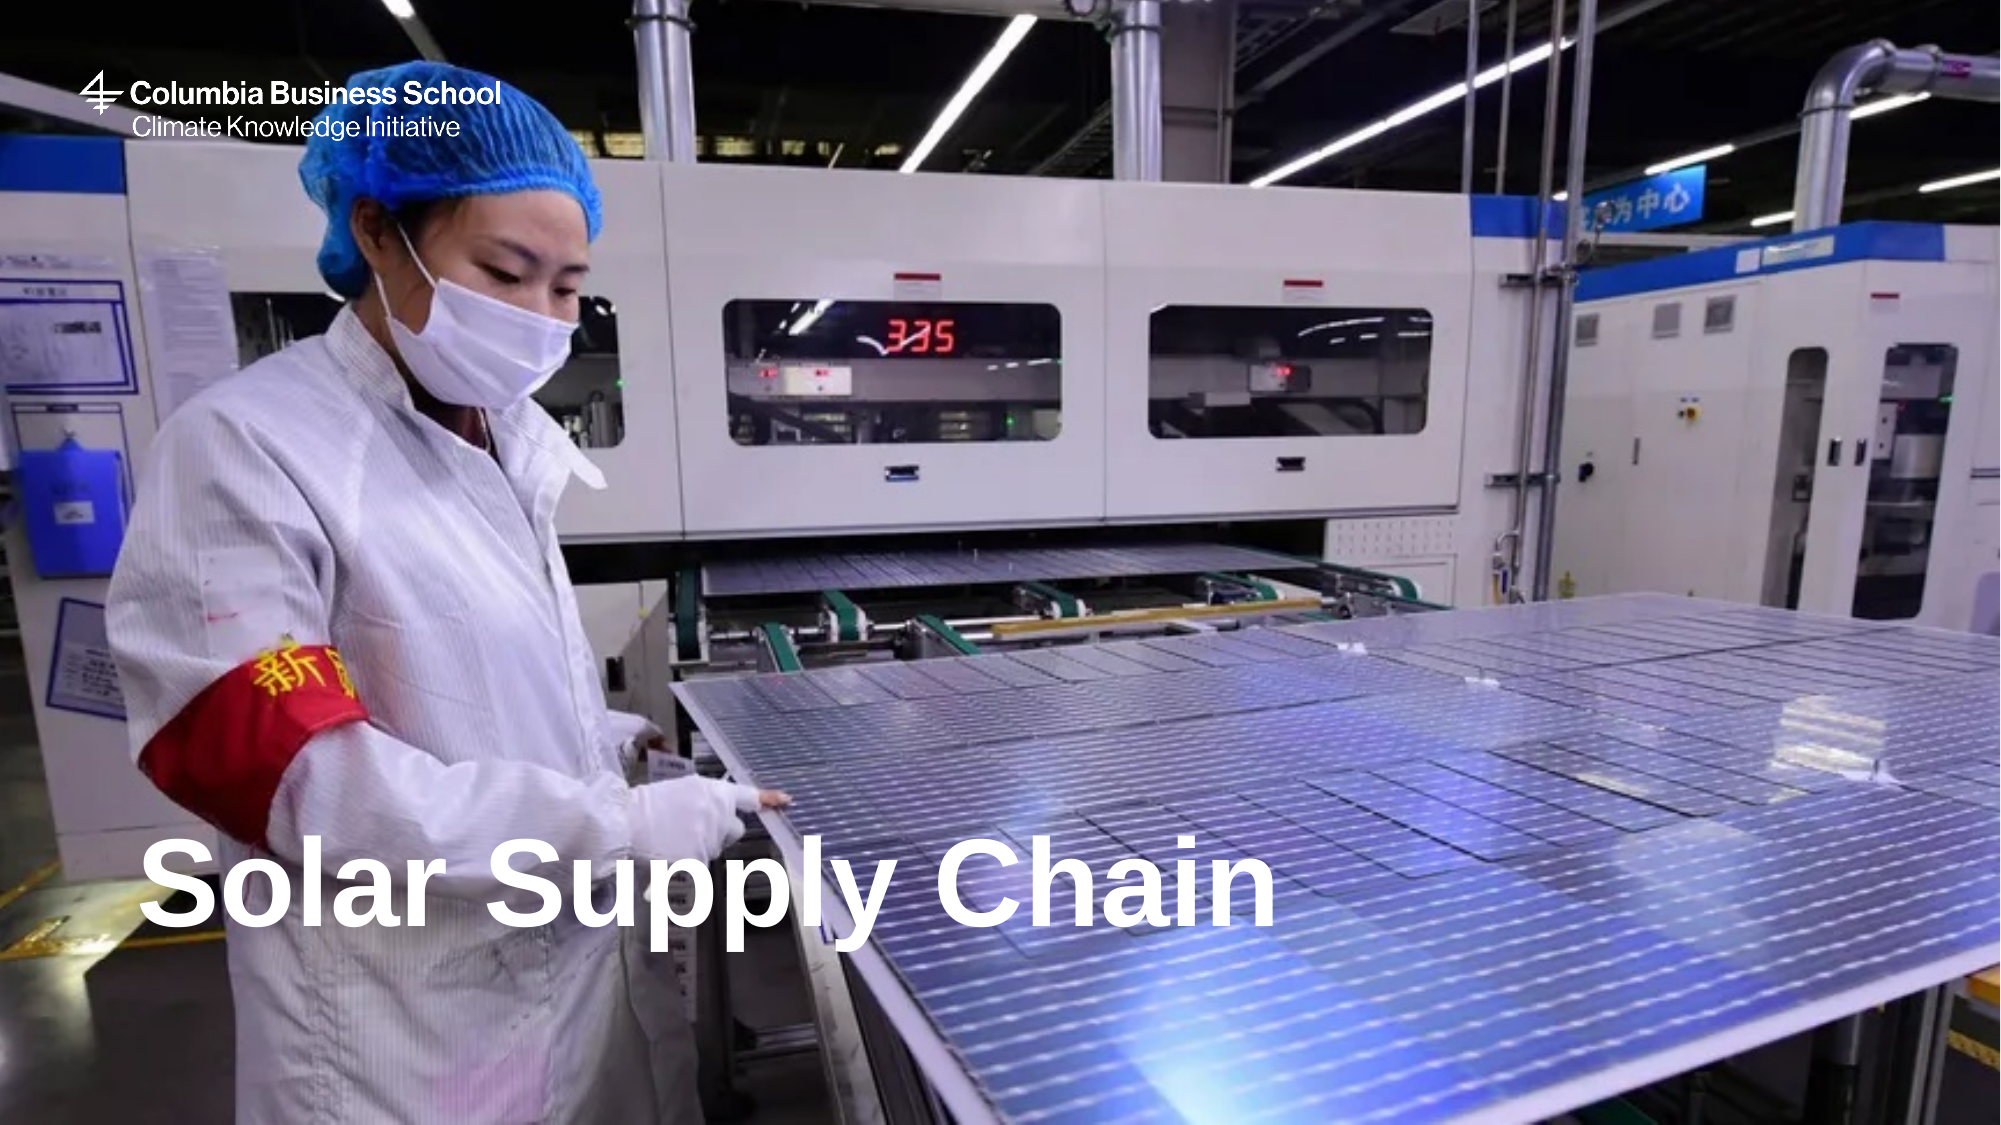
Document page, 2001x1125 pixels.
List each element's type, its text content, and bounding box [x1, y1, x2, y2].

title Solar Supply Chain [136, 551, 1862, 952]
picture [0, 0, 2001, 1125]
